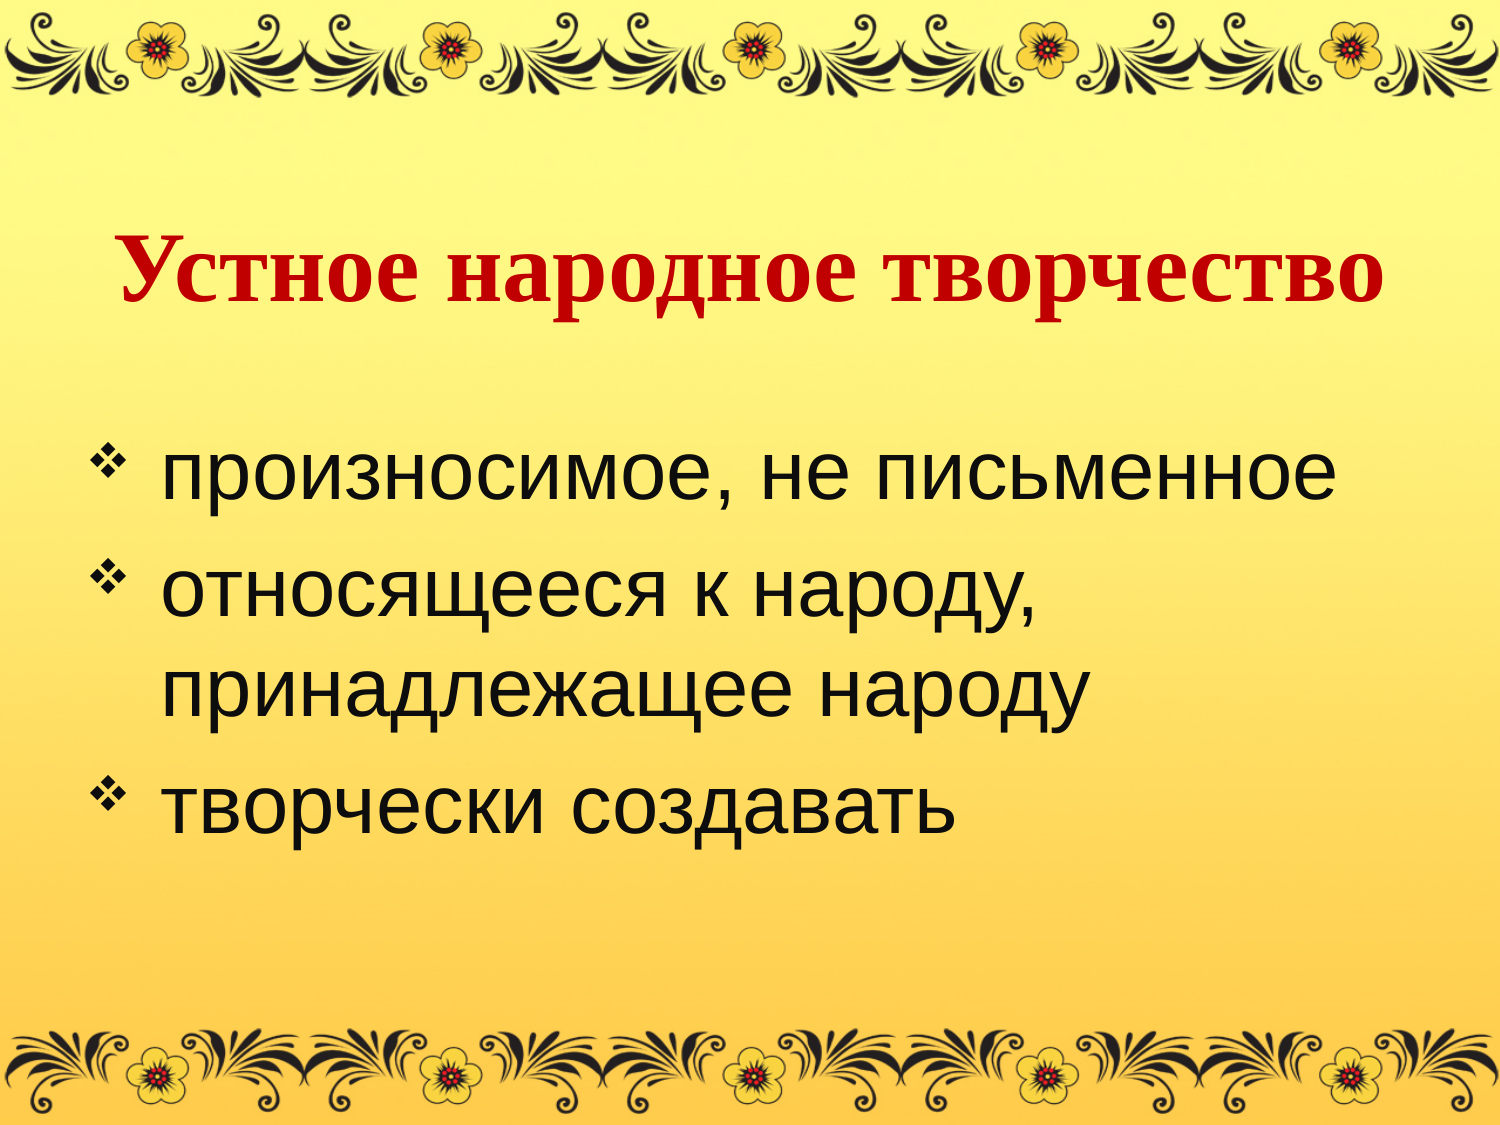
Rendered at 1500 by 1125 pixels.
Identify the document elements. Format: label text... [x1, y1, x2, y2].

picture [0, 0, 1500, 1125]
list произносимое, не письменное относящееся к народу, принадлежащее народу творчески создавать [70, 408, 1430, 1018]
title Устное народное творчество [70, 125, 1430, 398]
